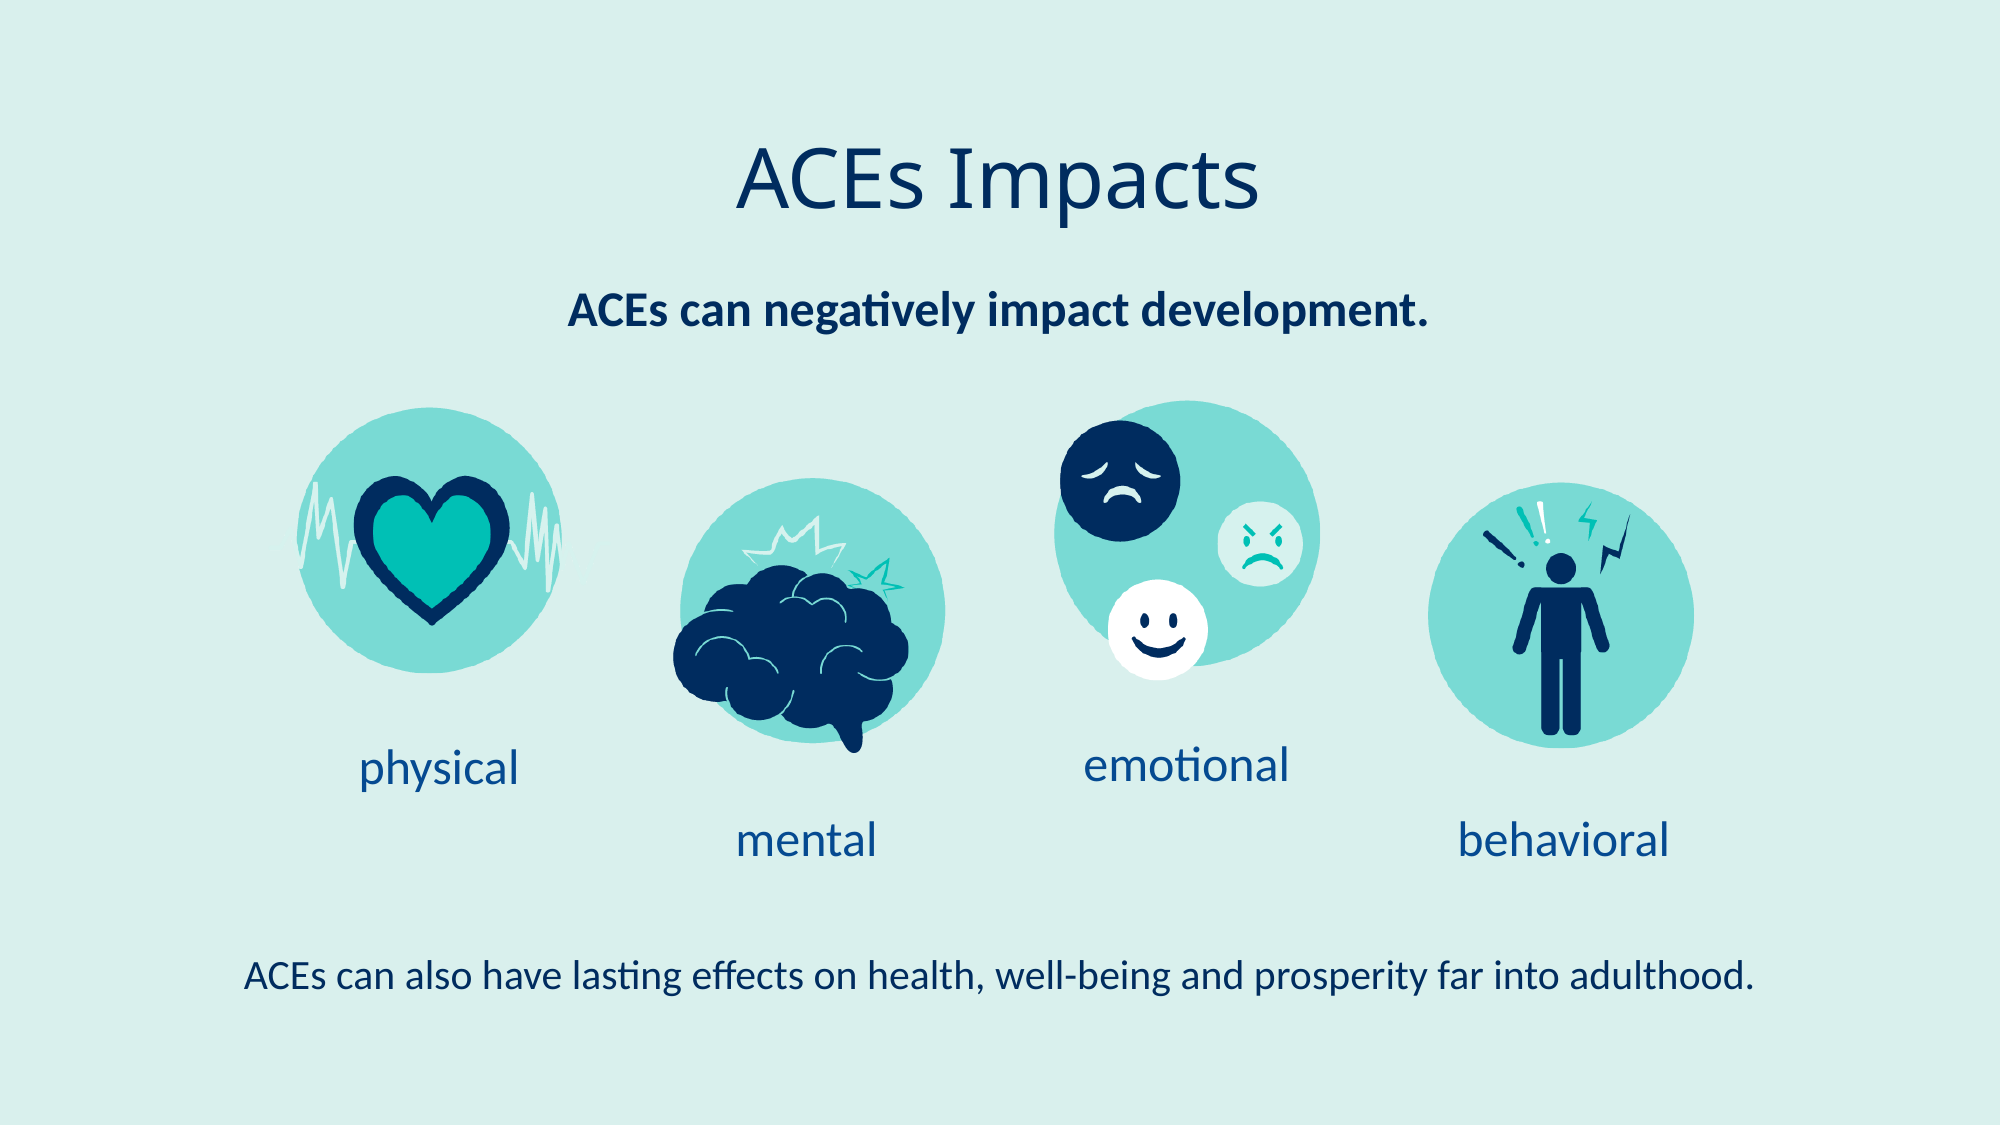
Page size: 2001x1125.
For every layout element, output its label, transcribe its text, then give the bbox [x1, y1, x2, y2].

text_box ACEs can also have lasting effects on health, well-being and prosperity far into adulthood. [164, 946, 1836, 1101]
text_box mental [704, 806, 909, 946]
text_box behavioral [1418, 806, 1710, 946]
picture [1011, 365, 1362, 715]
picture [1385, 440, 1736, 790]
title ACEs Impacts [136, 116, 1862, 234]
picture [263, 365, 614, 715]
text_box emotional [1041, 731, 1333, 922]
text_box physical [326, 733, 552, 946]
picture [634, 440, 985, 790]
list ACEs can negatively impact development. [136, 275, 1862, 358]
